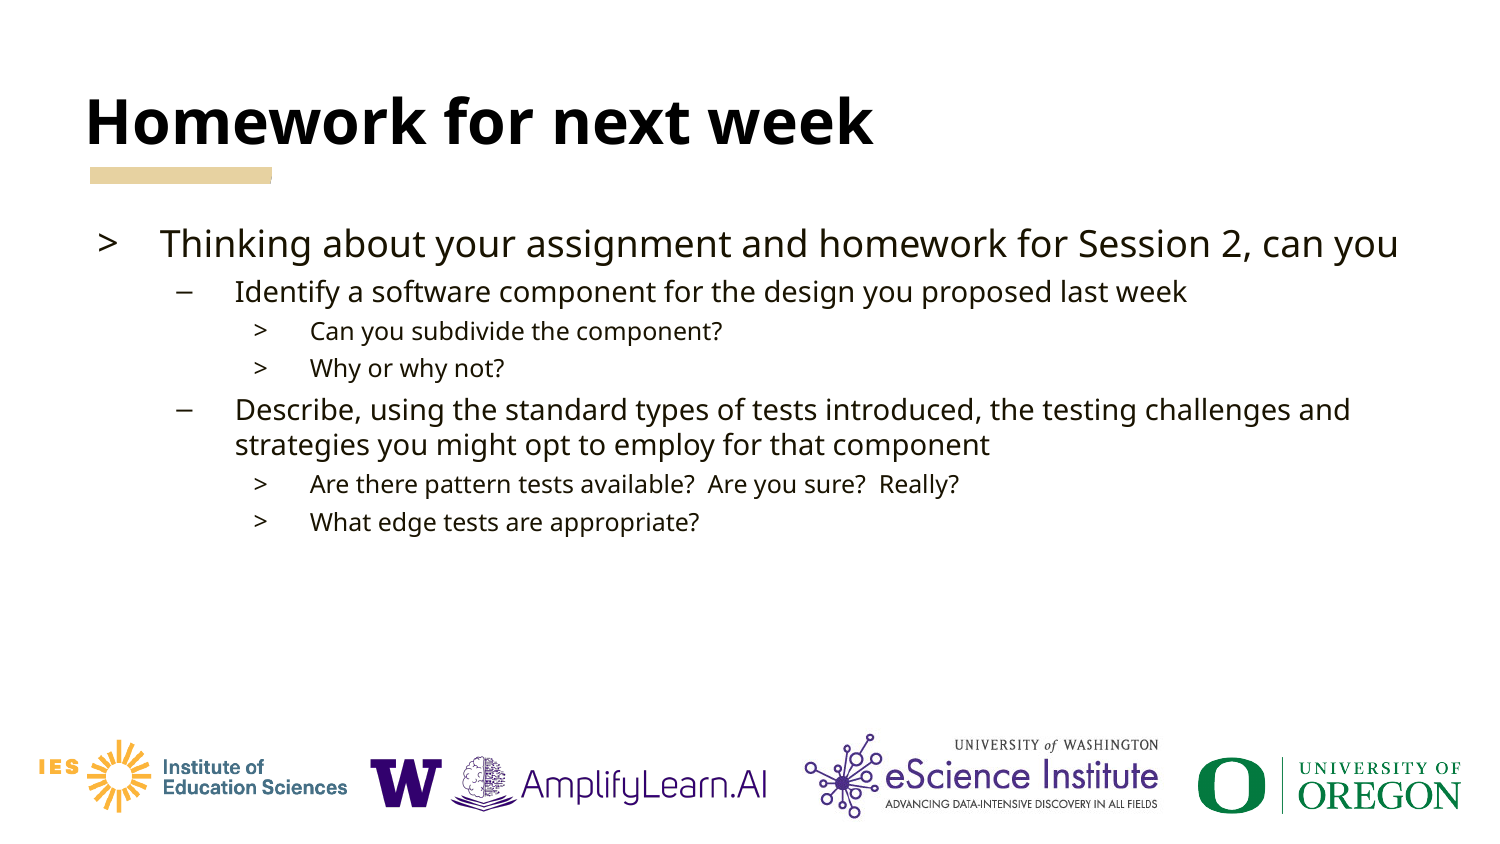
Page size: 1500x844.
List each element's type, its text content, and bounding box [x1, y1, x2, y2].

picture [357, 732, 784, 821]
picture [1198, 757, 1461, 814]
list Thinking about your assignment and homework for Session 2, can you Identify a software component for the design you proposed last week Can you subdivide the component? Why or why not? Describe, using the standard types of tests introduced, the testing challenges and strategies you might opt to employ for that component Are there pattern tests available? Are you sure? Really? What edge tests are appropriate? [73, 214, 1479, 683]
title Homework for next week [73, 76, 1419, 168]
picture [39, 739, 347, 813]
picture [90, 168, 272, 184]
picture [794, 723, 1187, 827]
